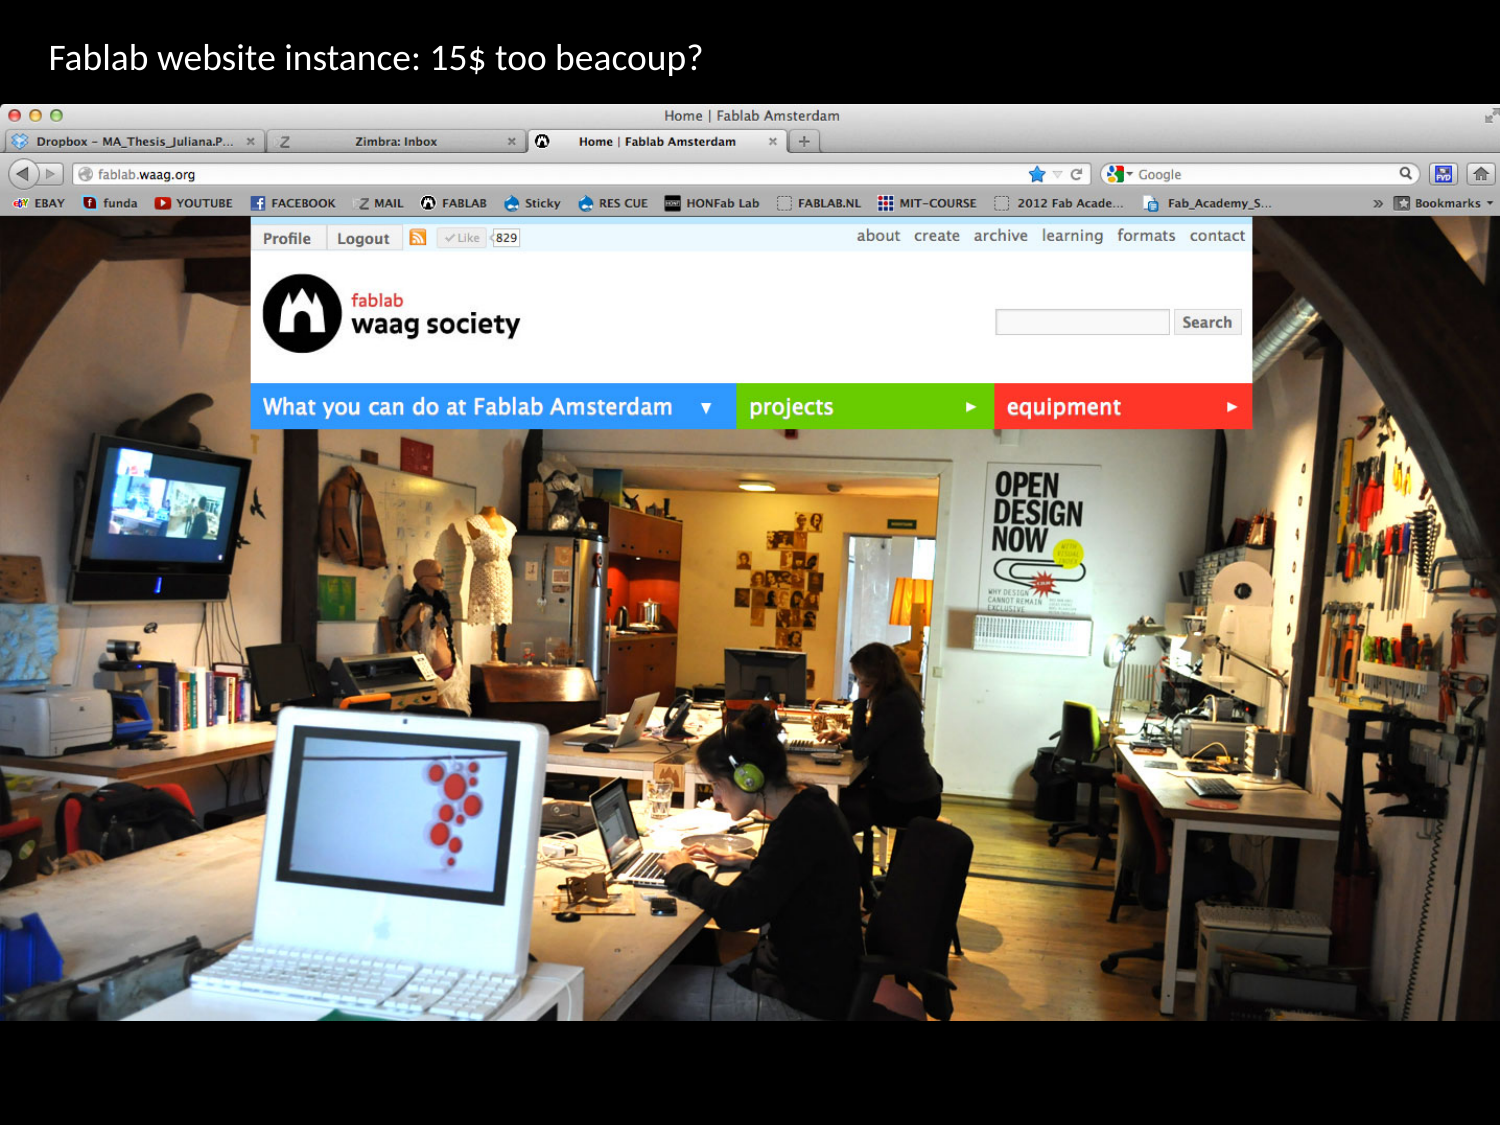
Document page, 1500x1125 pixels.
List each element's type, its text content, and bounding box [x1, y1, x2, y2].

picture [0, 104, 1500, 1021]
text_box Fablab website instance: 15$ too beacoup? [33, 25, 720, 86]
